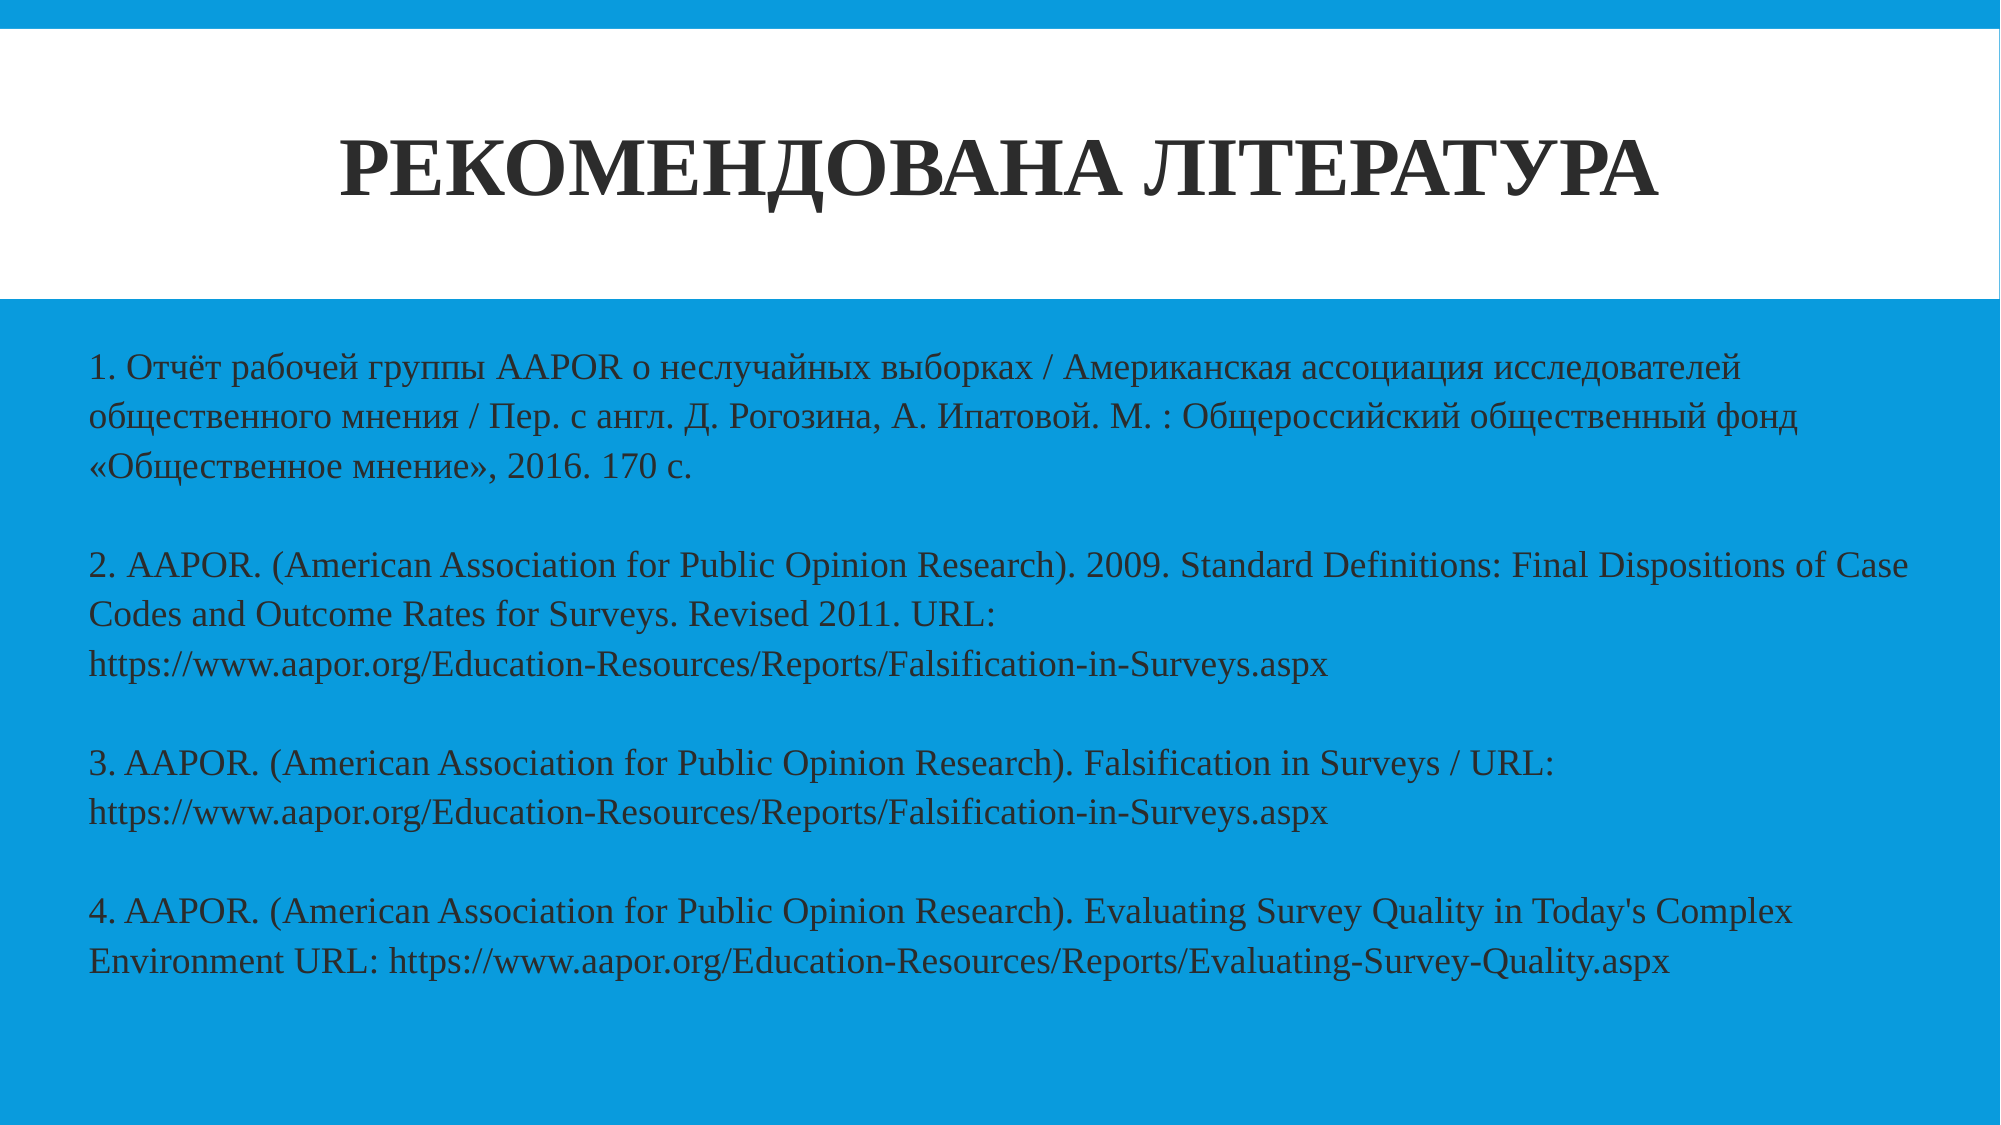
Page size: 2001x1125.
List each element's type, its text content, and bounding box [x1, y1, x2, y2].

title Рекомендована література [197, 46, 1803, 295]
list 1. Отчёт рабочей группы AAPOR о неслучайных выборках / Американская ассоциация исследователей общественного мнения / Пер. с англ. Д. Рогозина, А. Ипатовой. М. : Общероссийский общественный фонд «Общественное мнение», 2016. 170 с. 2. AAPOR. (American Association for Public Opinion Research). 2009. Standard Definitions: Final Dispositions of Case Codes and Outcome Rates for Surveys. Revised 2011. URL: https://www.aapor.org/Education-Resources/Reports/Falsification-in-Surveys.aspx 3. AAPOR. (American Association for Public Opinion Research). Falsification in Surveys / URL: https://www.aapor.org/Education-Resources/Reports/Falsification-in-Surveys.aspx 4. AAPOR. (American Association for Public Opinion Research). Evaluating Survey Quality in Today's Complex Environment URL: https://www.aapor.org/Education-Resources/Reports/Evaluating-Survey-Quality.aspx [73, 329, 1944, 1020]
